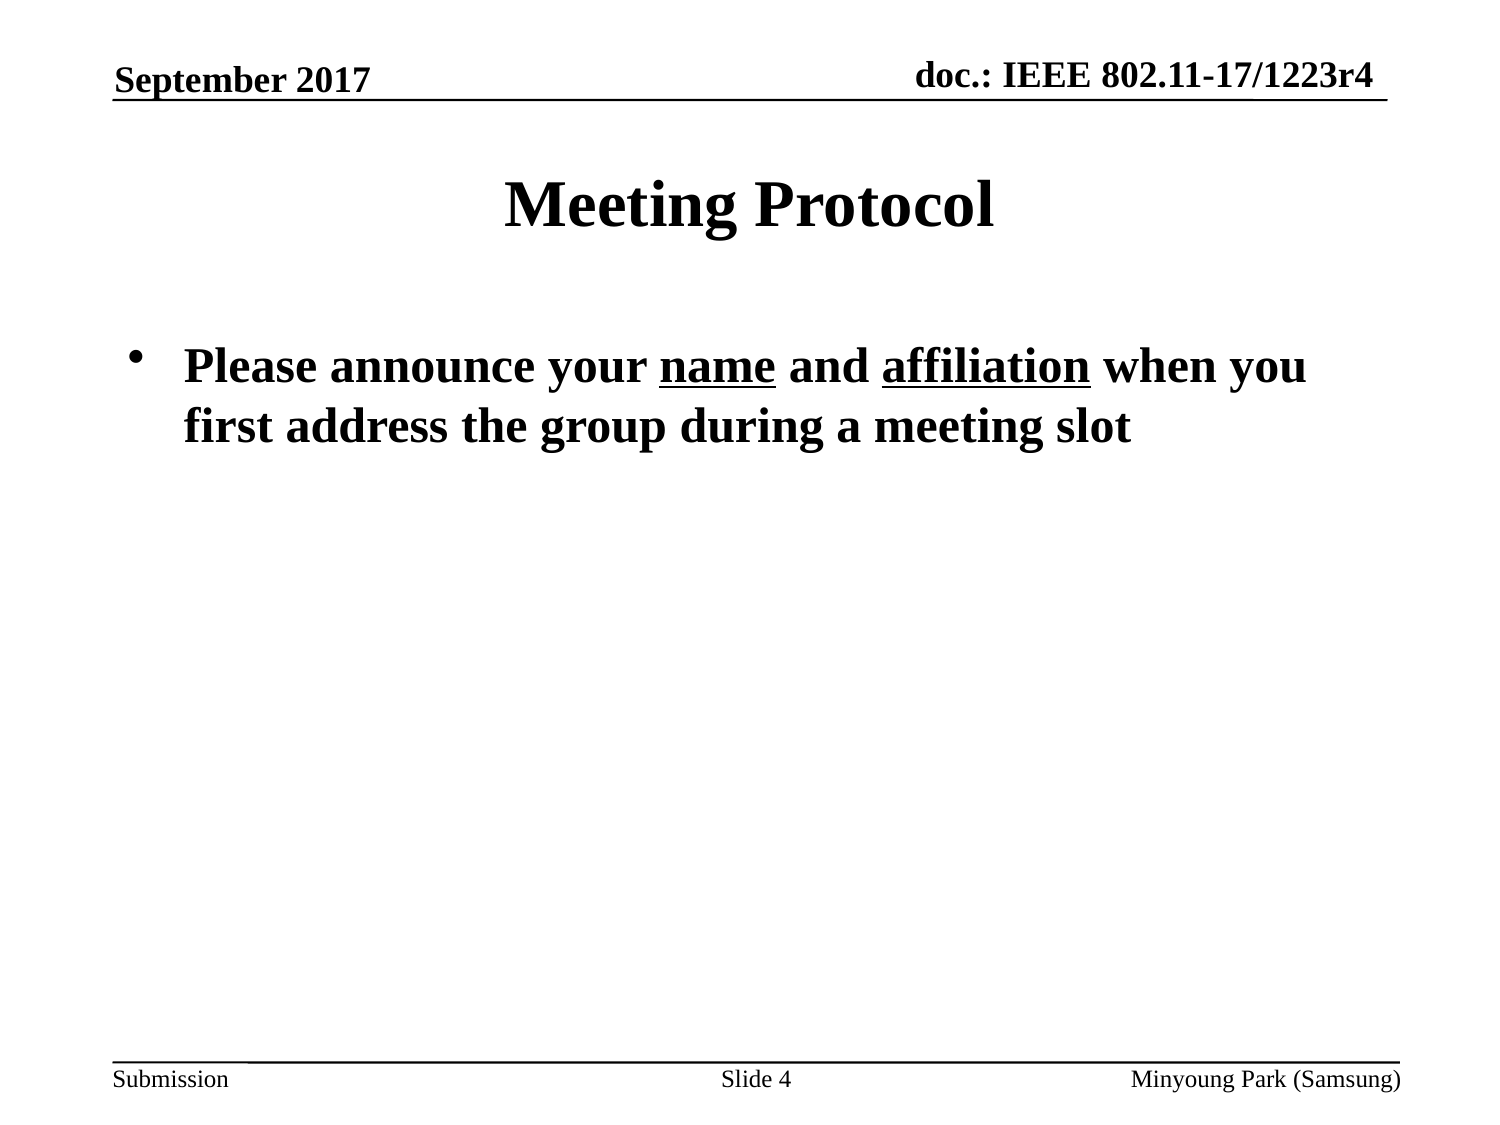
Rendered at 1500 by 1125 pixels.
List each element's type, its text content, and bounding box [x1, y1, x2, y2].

title Meeting Protocol [112, 112, 1388, 288]
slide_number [114, 54, 374, 101]
slide_number Slide 4 [712, 1061, 800, 1093]
list Please announce your name and affiliation when you first address the group during a meeting slot [112, 324, 1388, 1000]
footer Minyoung Park (Samsung) [949, 1061, 1402, 1093]
